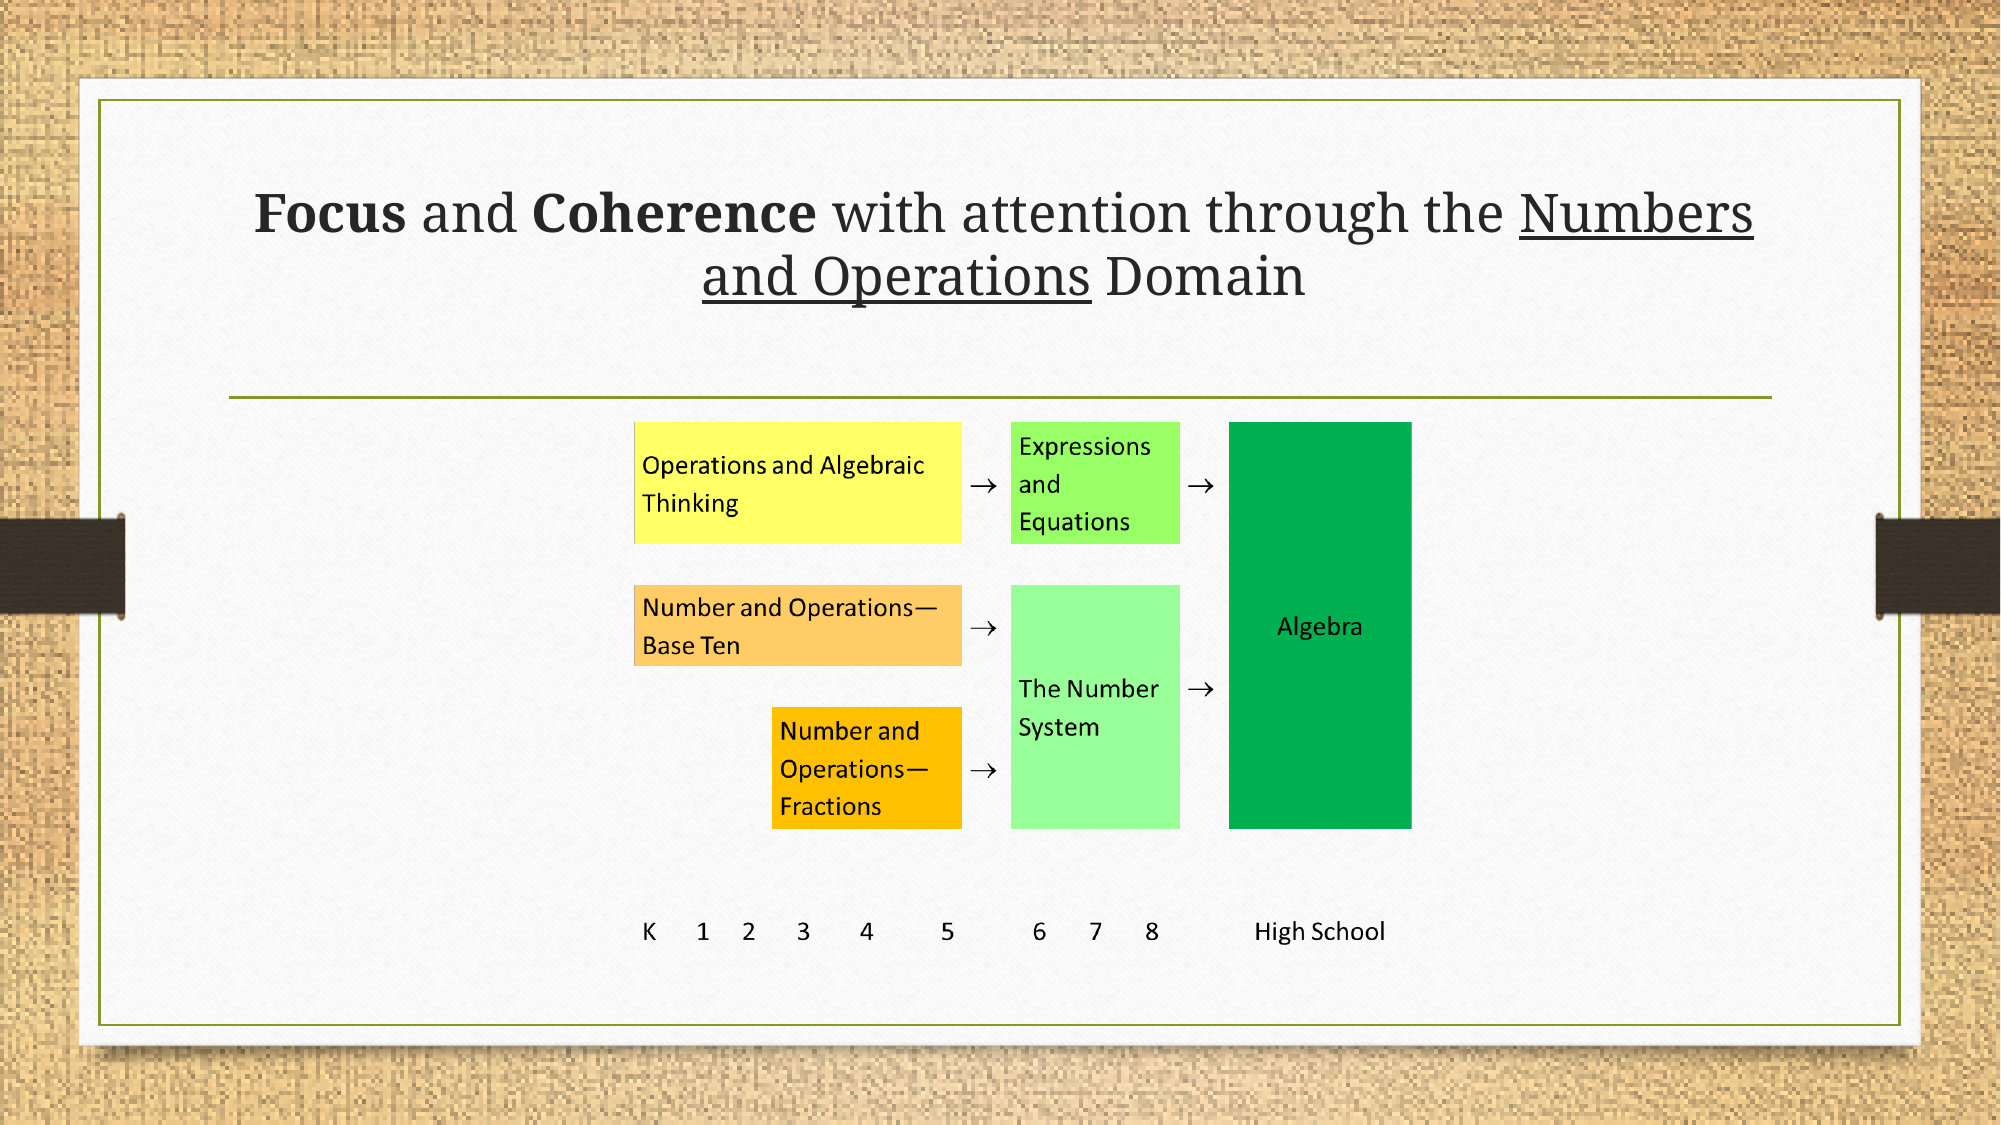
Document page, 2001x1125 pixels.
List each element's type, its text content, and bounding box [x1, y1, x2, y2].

picture [0, 0, 2001, 1125]
title Focus and Coherence with attention through the Numbers and Operations Domain [220, 106, 1788, 380]
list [588, 419, 1412, 964]
